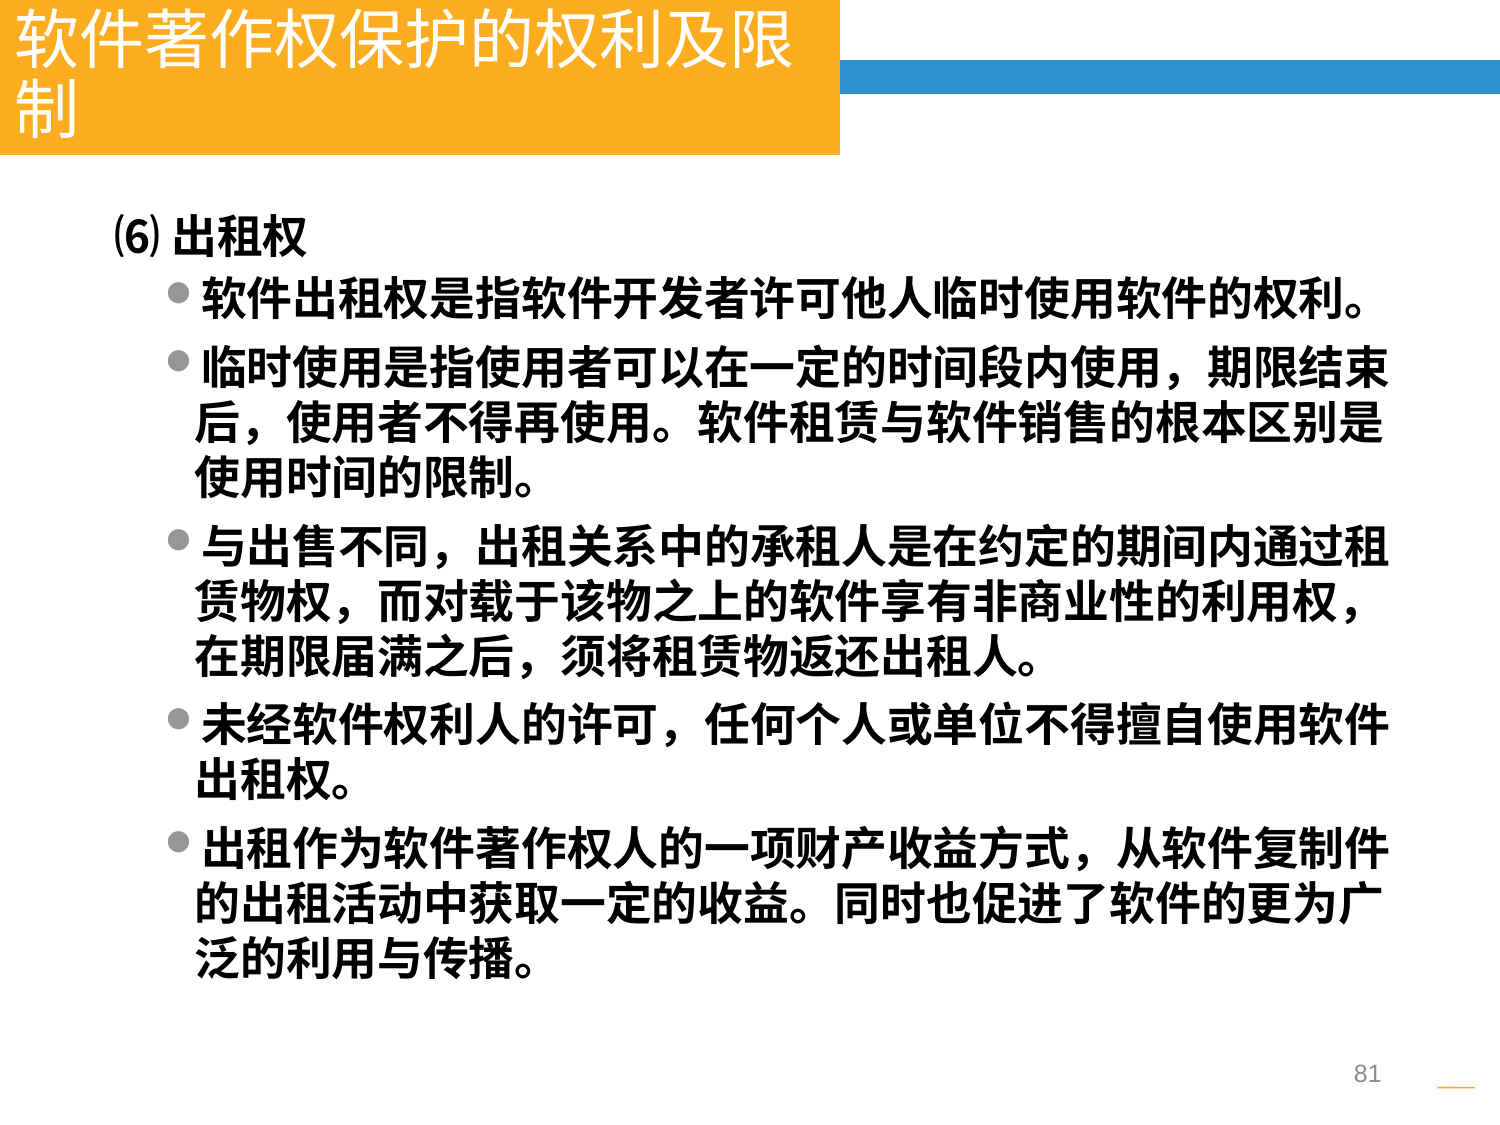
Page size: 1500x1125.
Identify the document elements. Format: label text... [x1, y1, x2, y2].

text_box ⑹出租权 [99, 200, 838, 270]
text_box 软件出租权是指软件开发者许可他人临时使用软件的权利。 临时使用是指使用者可以在一定的时间段内使用，期限结束后，使用者不得再使用。软件租赁与软件销售的根本区别是使用时间的限制。 与出售不同，出租关系中的承租人是在约定的期间内通过租赁物权，而对载于该物之上的软件享有非商业性的利用权，在期限届满之后，须将租赁物返还出租人。 未经软件权利人的许可，任何个人或单位不得擅自使用软件出租权。 出租作为软件著作权人的一项财产收益方式，从软件复制件的出租活动中获取一定的收益。同时也促进了软件的更为广泛的利用与传播。 [149, 262, 1425, 992]
picture [0, 0, 1500, 1125]
text_box 软件著作权保护的权利及限制 [0, 0, 839, 157]
slide_number 81 [1059, 1042, 1397, 1103]
